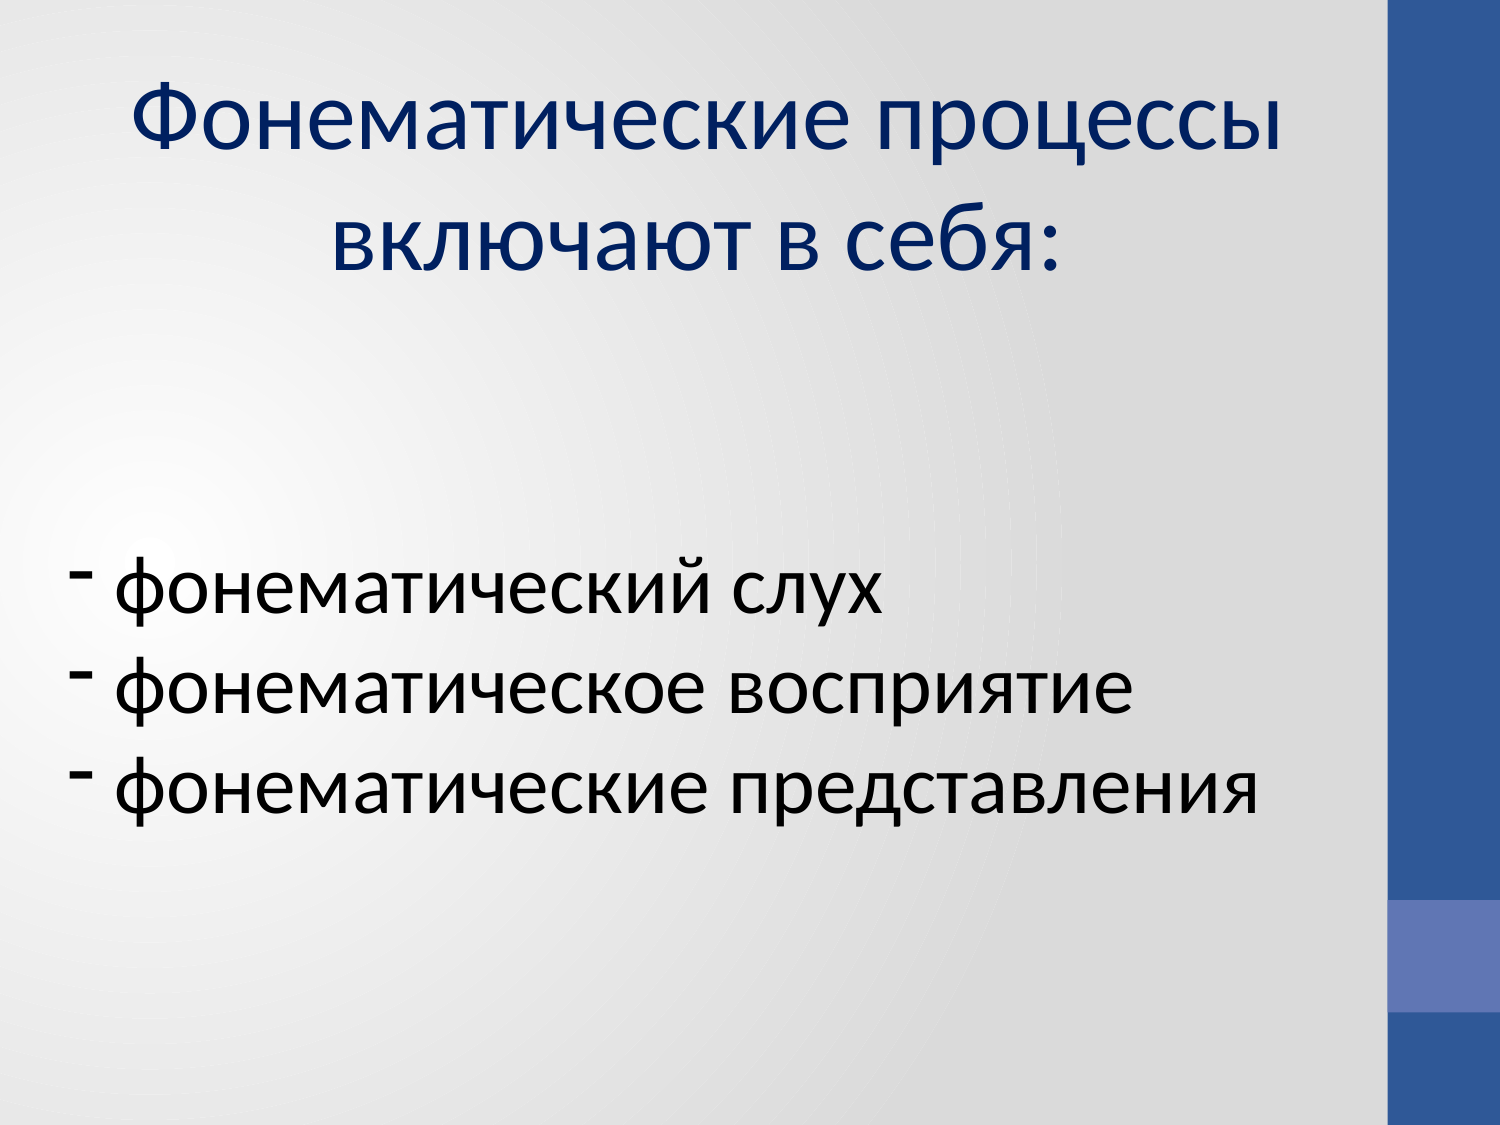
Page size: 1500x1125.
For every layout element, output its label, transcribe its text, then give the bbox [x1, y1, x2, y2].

text_box Фонематические процессы включают в себя: фонематический слух фонематическое восприятие фонематические представления [53, 42, 1365, 938]
